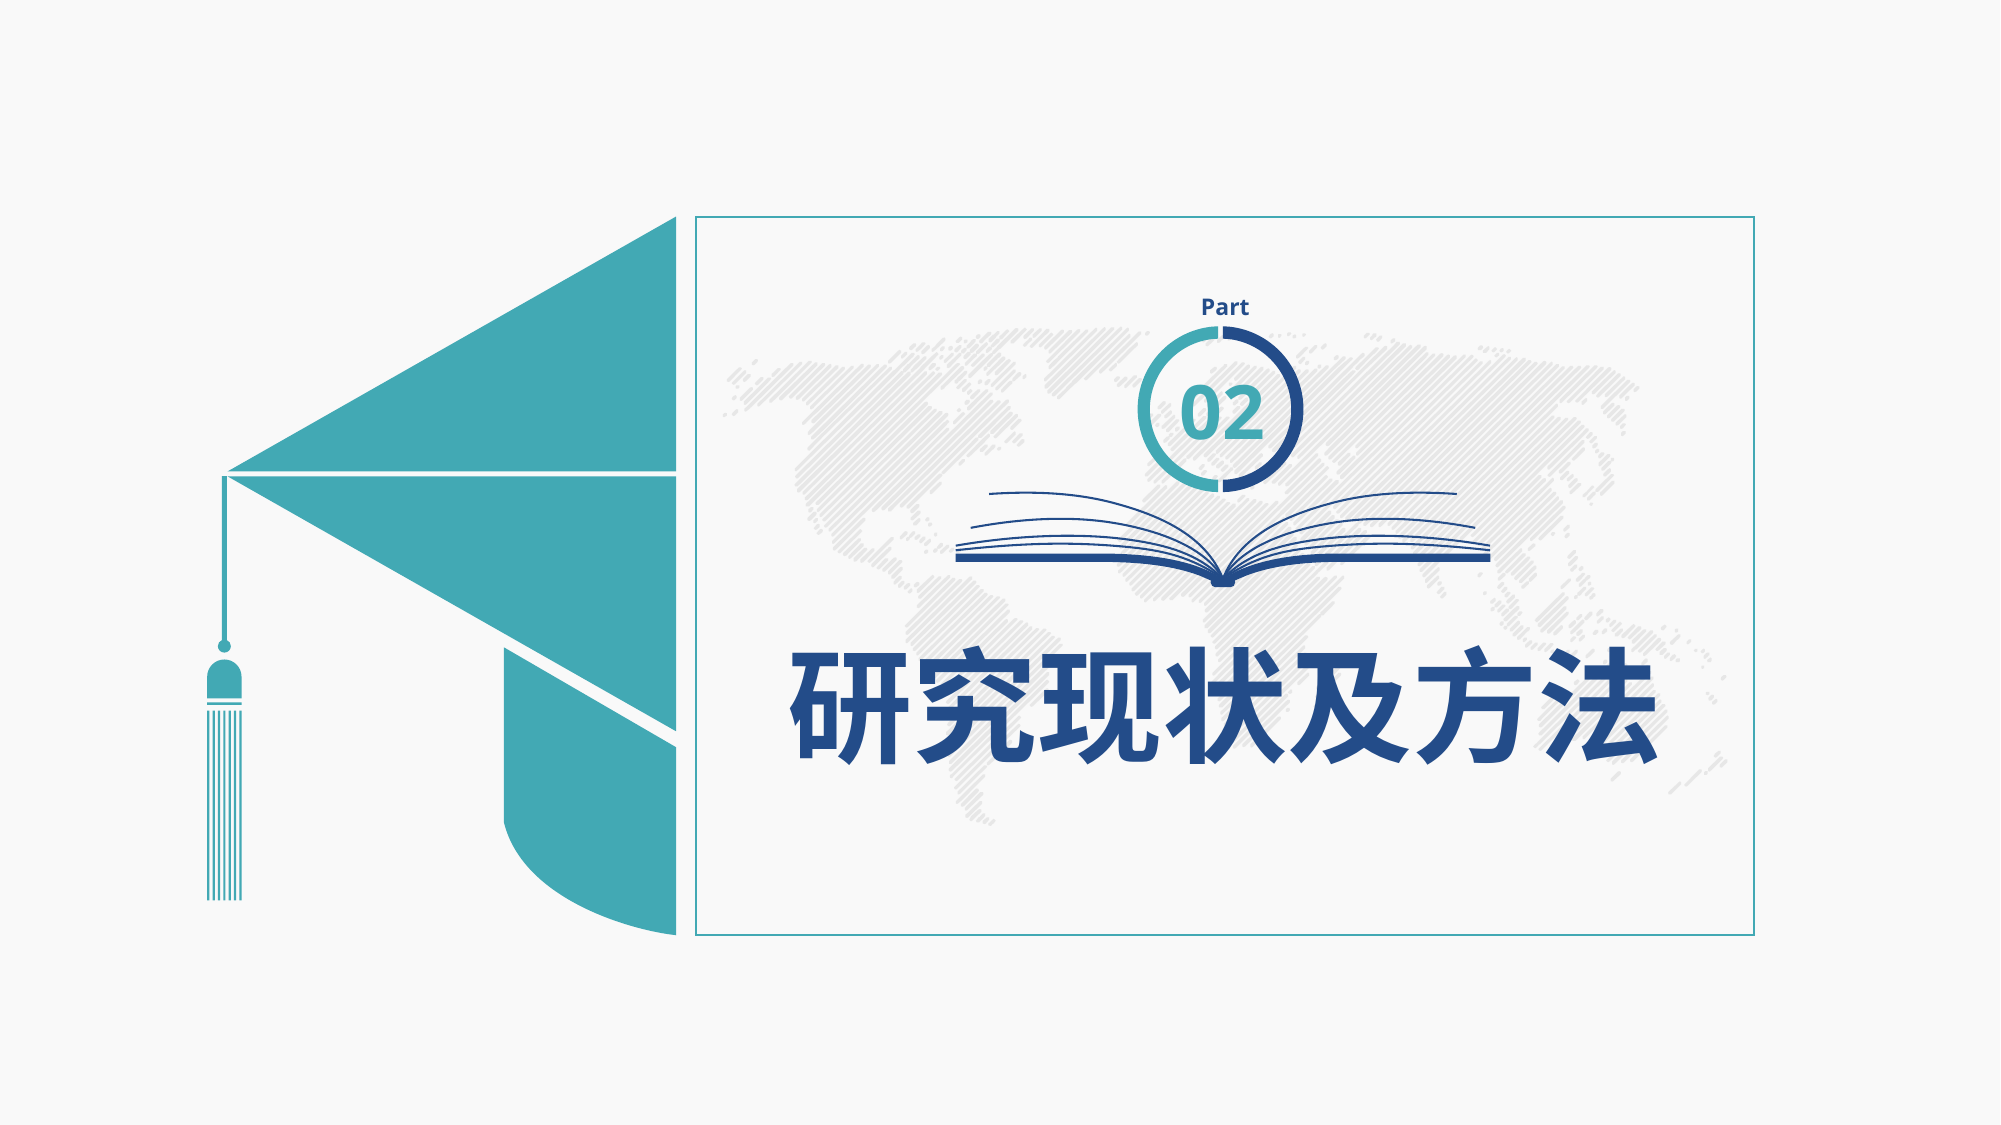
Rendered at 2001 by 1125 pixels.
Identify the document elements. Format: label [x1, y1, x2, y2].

text_box [955, 491, 1491, 588]
text_box [1137, 326, 1304, 491]
text_box [207, 216, 677, 936]
text_box [695, 216, 1755, 936]
